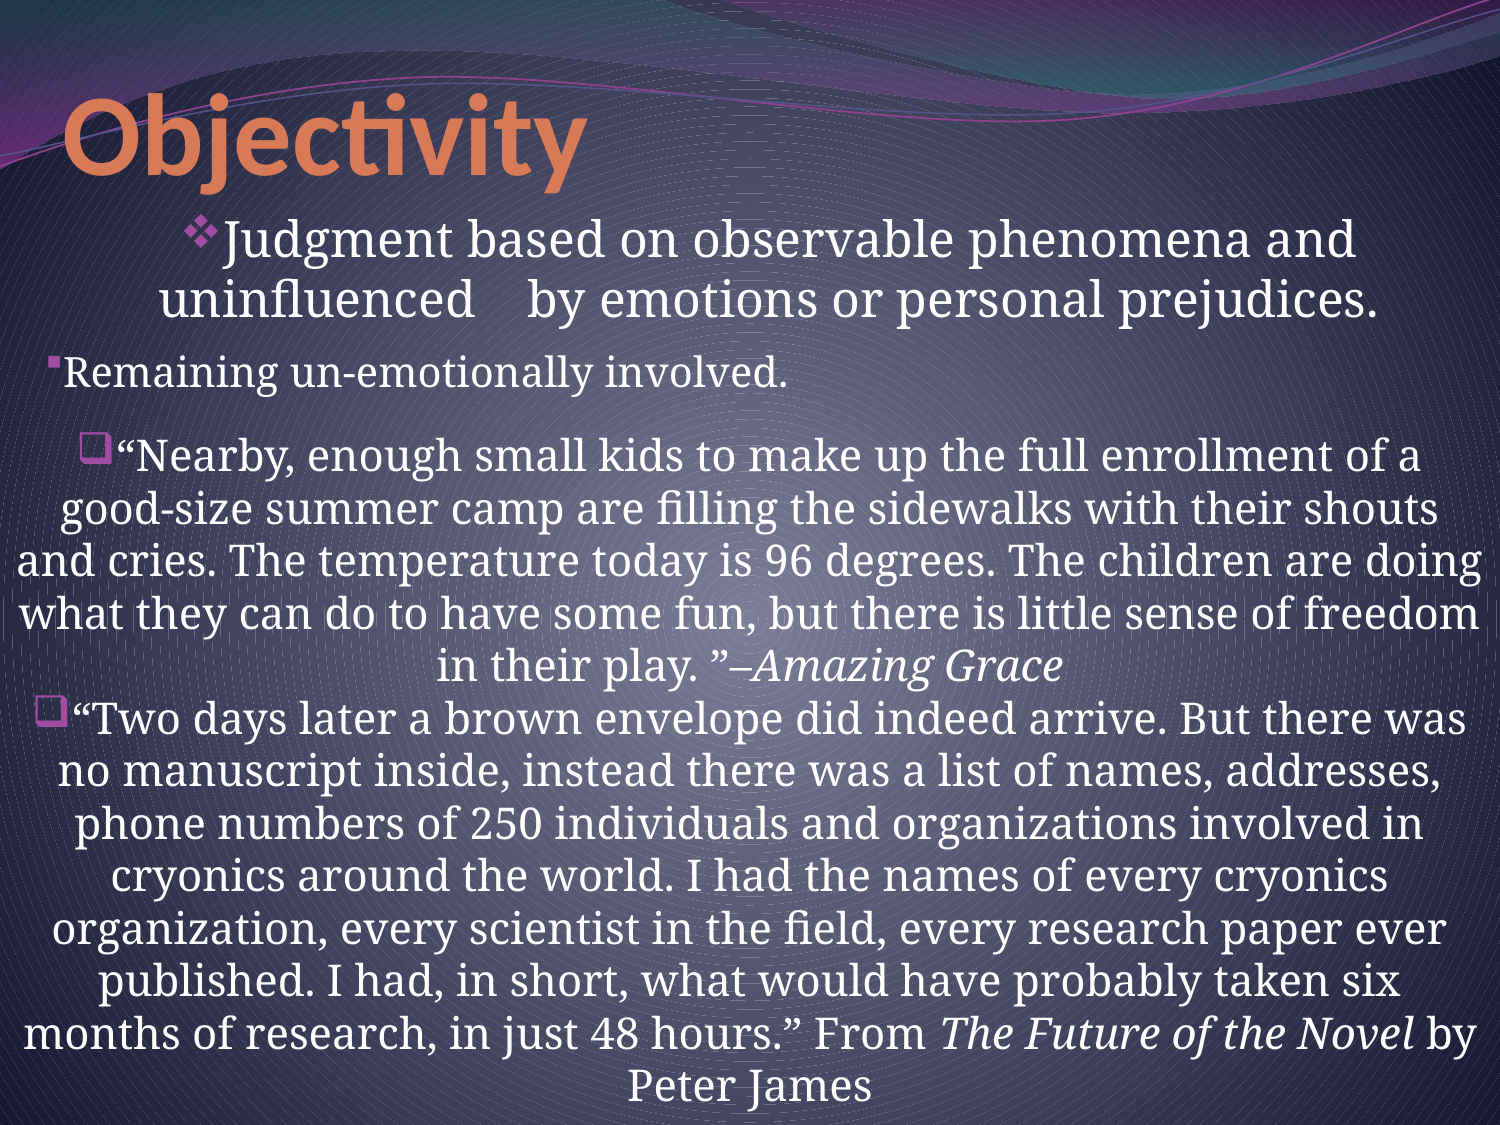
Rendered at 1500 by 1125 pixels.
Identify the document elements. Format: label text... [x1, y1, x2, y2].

list Judgment based on observable phenomena and uninfluenced by emotions or personal prejudices. Remaining un-emotionally involved. [37, 200, 1500, 420]
text_box “Nearby, enough small kids to make up the full enrollment of a good-size summer camp are filling the sidewalks with their shouts and cries. The temperature today is 96 degrees. The children are doing what they can do to have some fun, but there is little sense of freedom in their play. ”–Amazing Grace “Two days later a brown envelope did indeed arrive. But there was no manuscript inside, instead there was a list of names, addresses, phone numbers of 250 individuals and organizations involved in cryonics around the world. I had the names of every cryonics organization, every scientist in the field, every research paper ever published. I had, in short, what would have probably taken six months of research, in just 48 hours.” From The Future of the Novel by Peter James [0, 420, 1500, 1125]
title Objectivity [62, 0, 663, 199]
